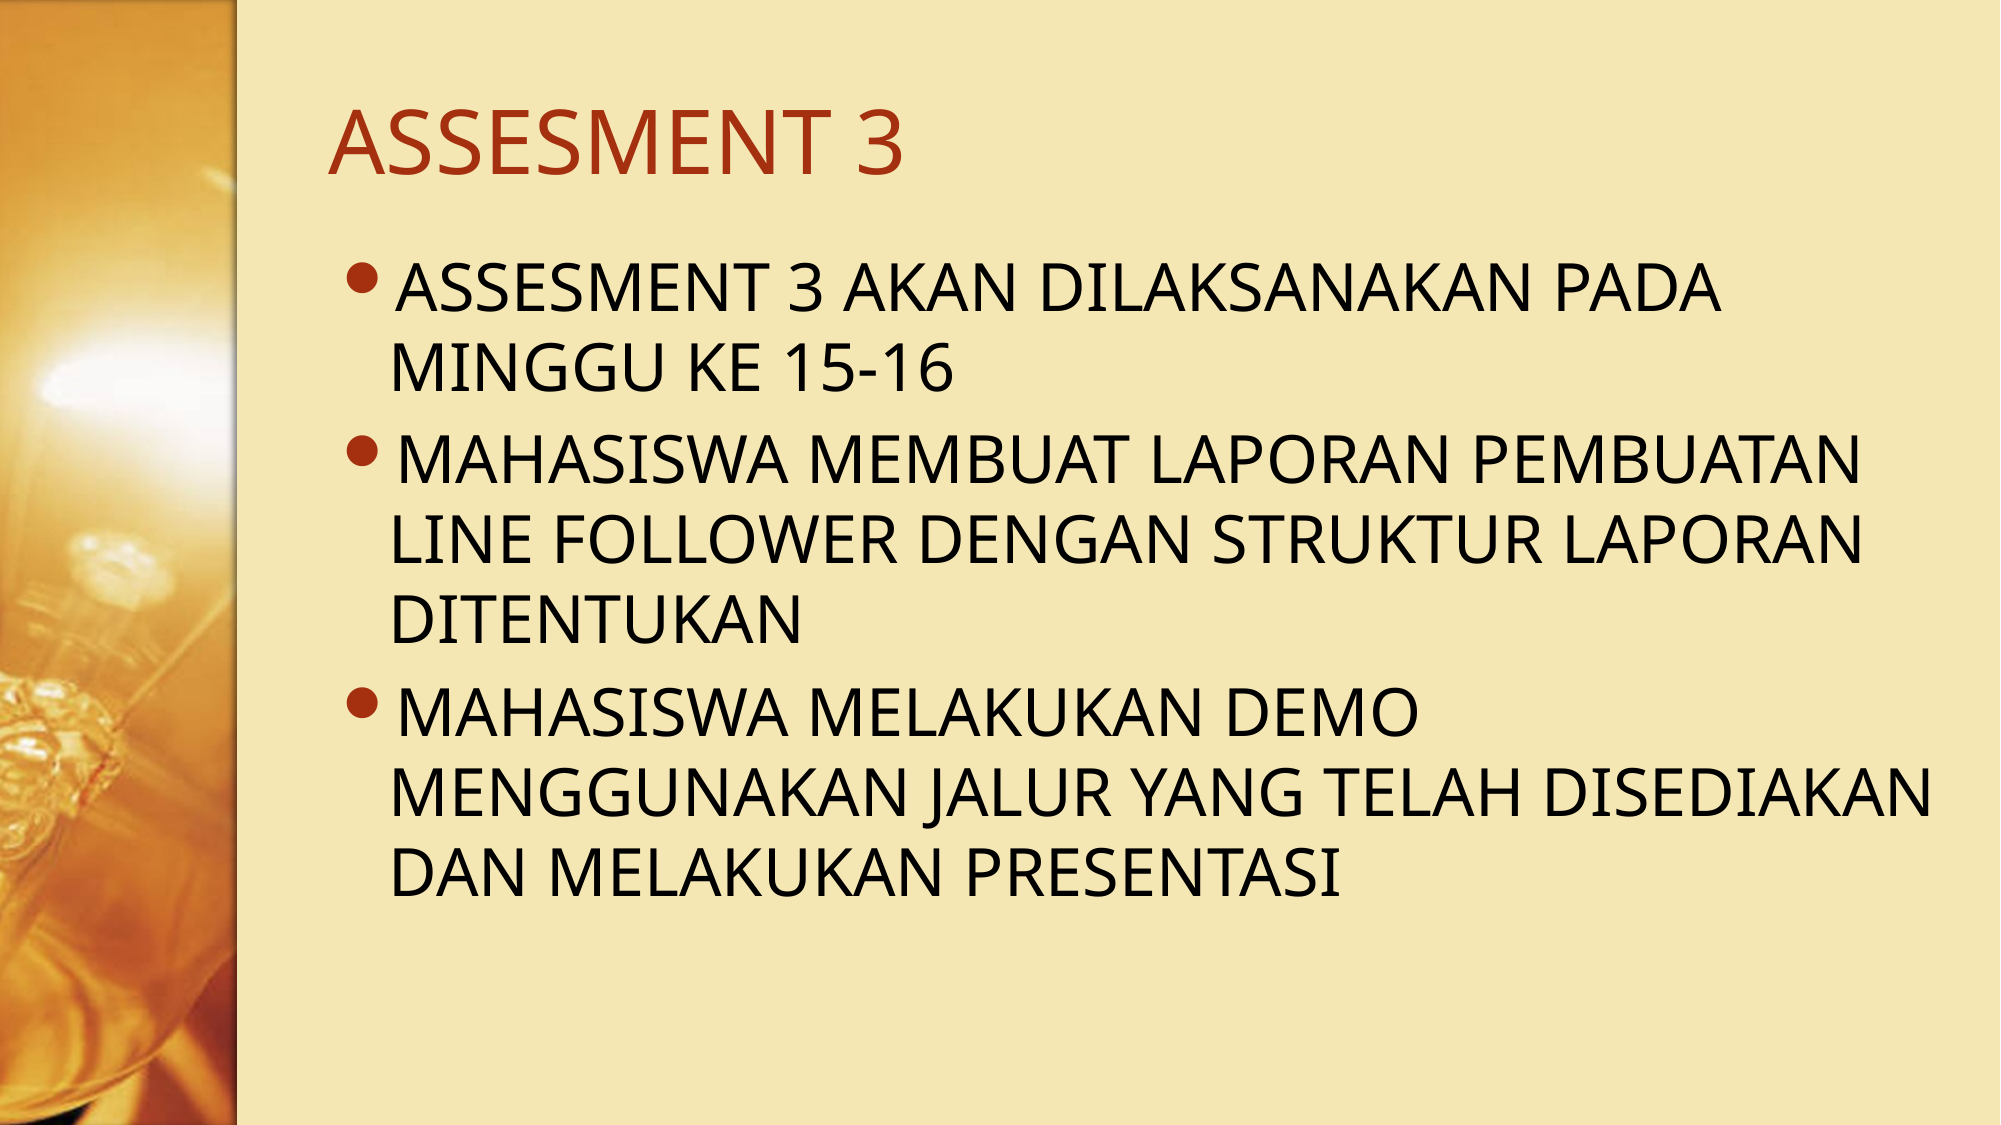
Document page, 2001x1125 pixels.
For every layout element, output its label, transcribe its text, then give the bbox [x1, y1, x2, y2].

title ASSESMENT 3 [313, 45, 1954, 233]
list ASSESMENT 3 AKAN DILAKSANAKAN PADA MINGGU KE 15-16 MAHASISWA MEMBUAT LAPORAN PEMBUATAN LINE FOLLOWER DENGAN STRUKTUR LAPORAN DITENTUKAN MAHASISWA MELAKUKAN DEMO MENGGUNAKAN JALUR YANG TELAH DISEDIAKAN DAN MELAKUKAN PRESENTASI [313, 237, 1954, 1025]
picture [0, 0, 237, 1125]
